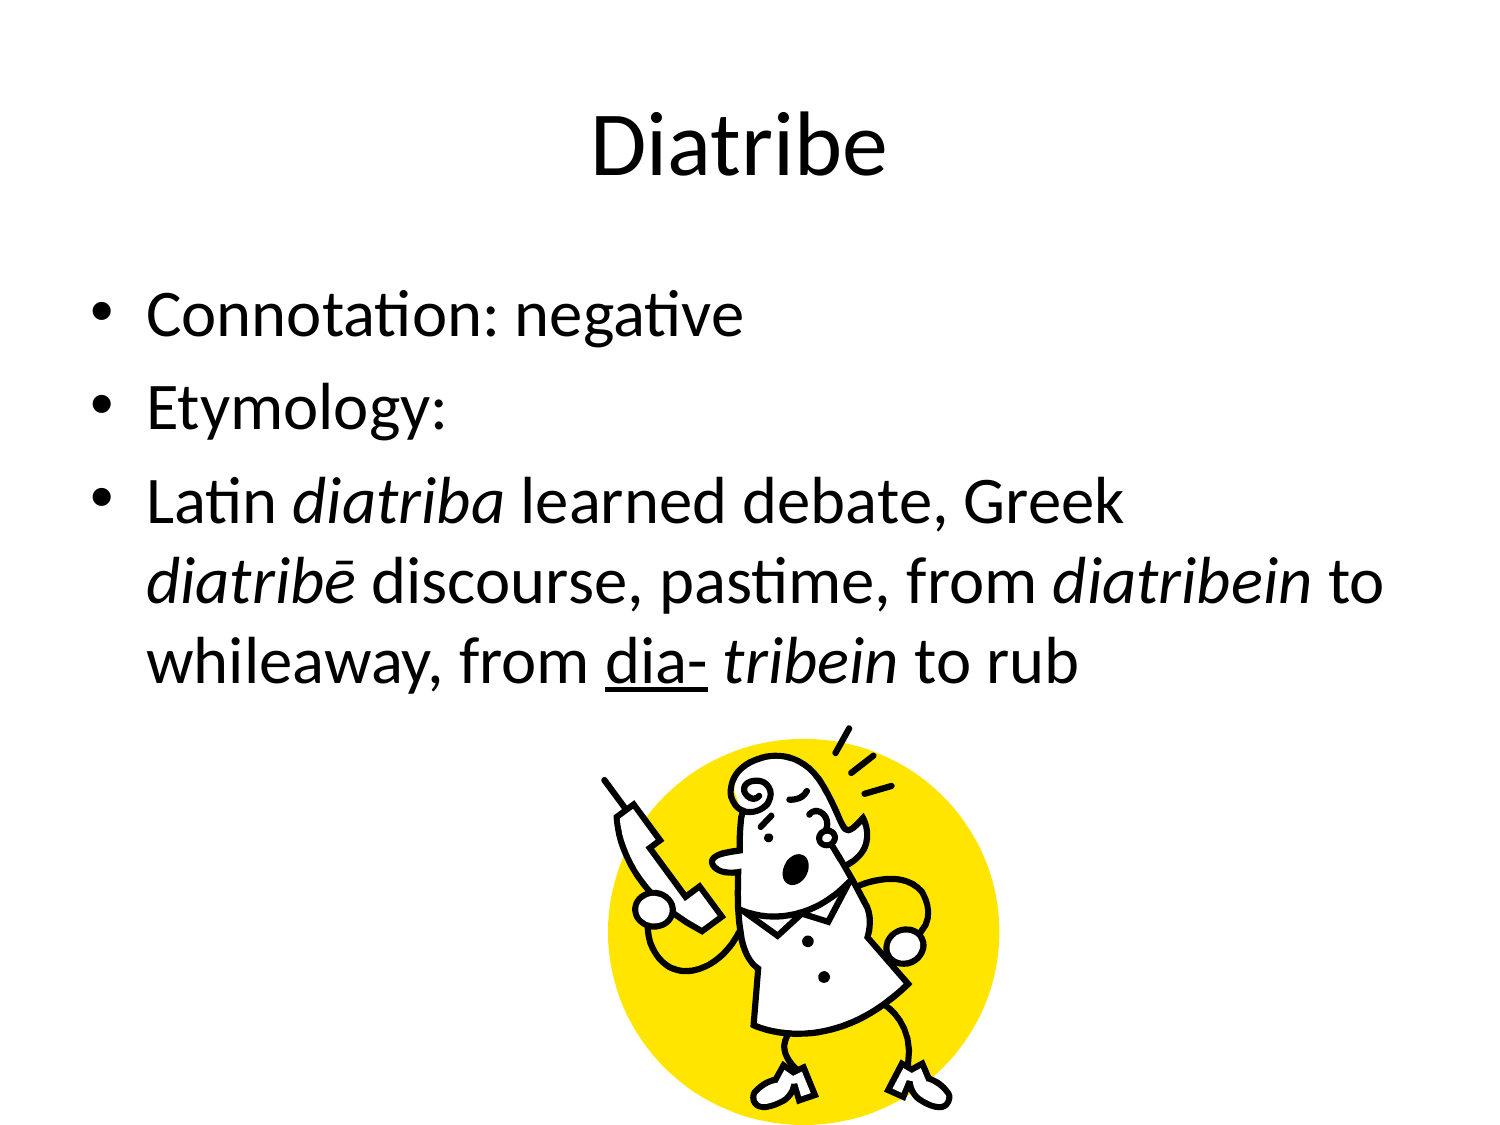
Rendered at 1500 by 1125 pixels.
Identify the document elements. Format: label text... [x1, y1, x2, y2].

title Diatribe [75, 45, 1425, 233]
list Connotation: negative Etymology: Latin diatriba learned debate, Greek diatribē discourse, pastime, from diatribein to whileaway, from dia- tribein to rub [75, 262, 1438, 1005]
picture [600, 724, 1000, 1125]
